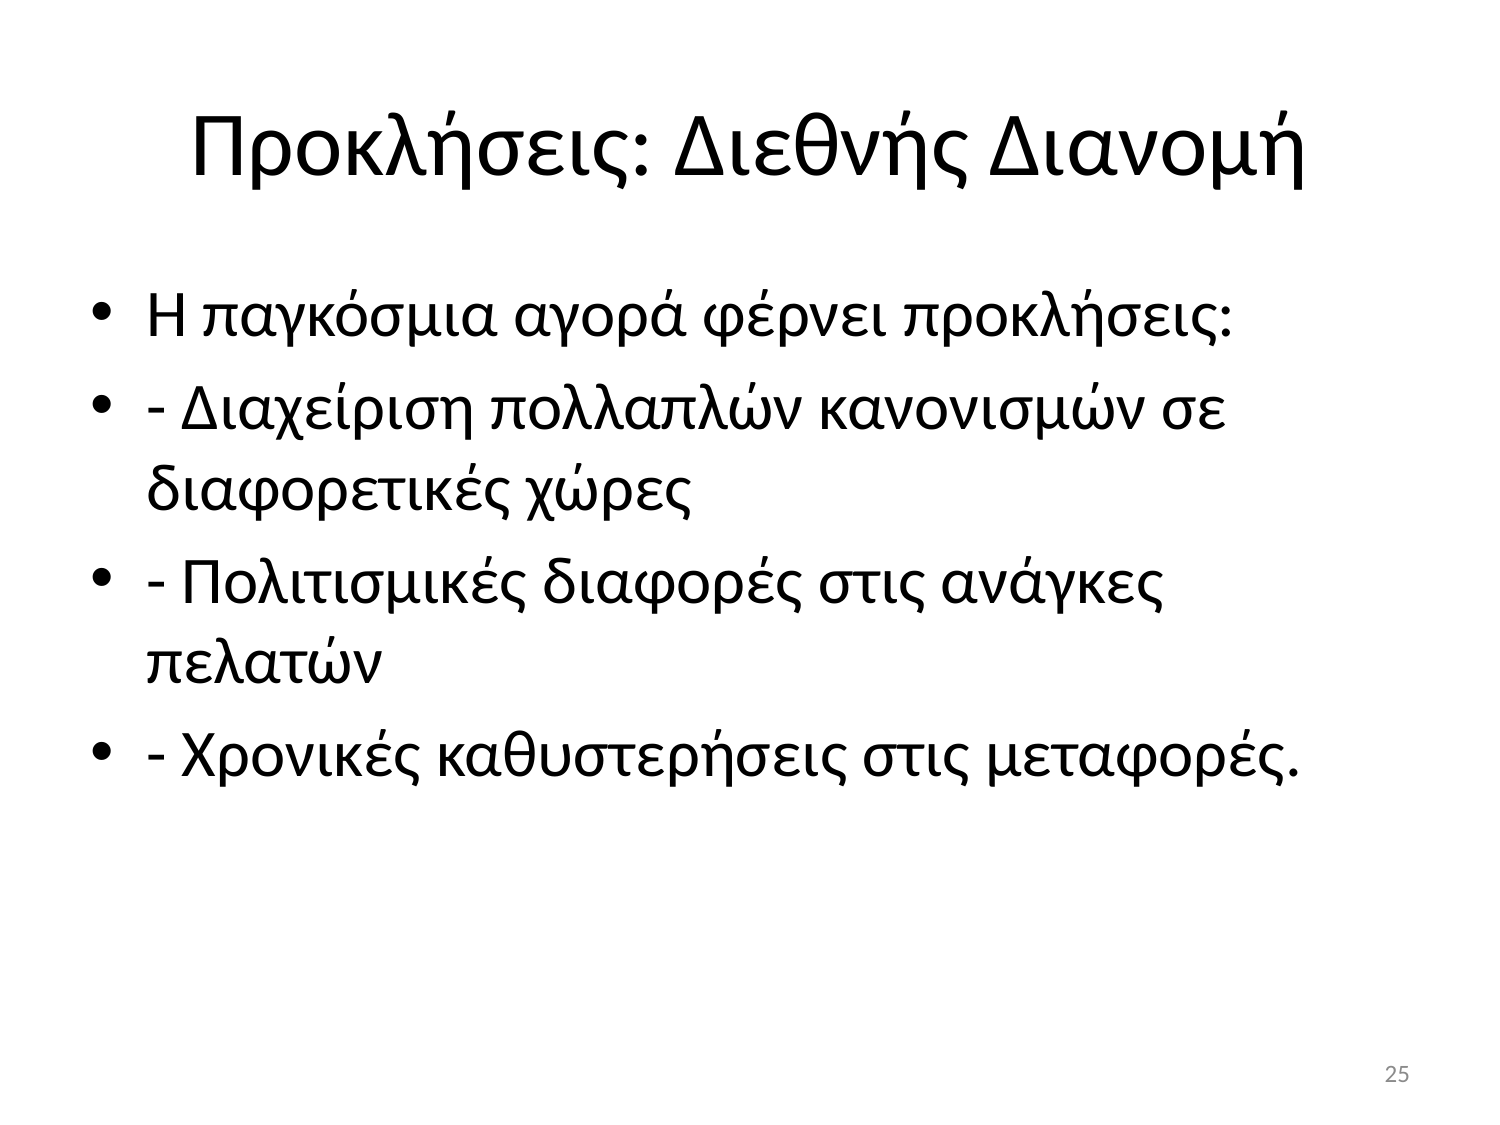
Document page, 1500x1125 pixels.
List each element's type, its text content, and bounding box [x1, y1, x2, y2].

slide_number 25 [1074, 1042, 1425, 1103]
title Προκλήσεις: Διεθνής Διανομή [75, 45, 1425, 233]
list Η παγκόσμια αγορά φέρνει προκλήσεις: - Διαχείριση πολλαπλών κανονισμών σε διαφορετικές χώρες - Πολιτισμικές διαφορές στις ανάγκες πελατών - Χρονικές καθυστερήσεις στις μεταφορές. [75, 262, 1425, 1005]
